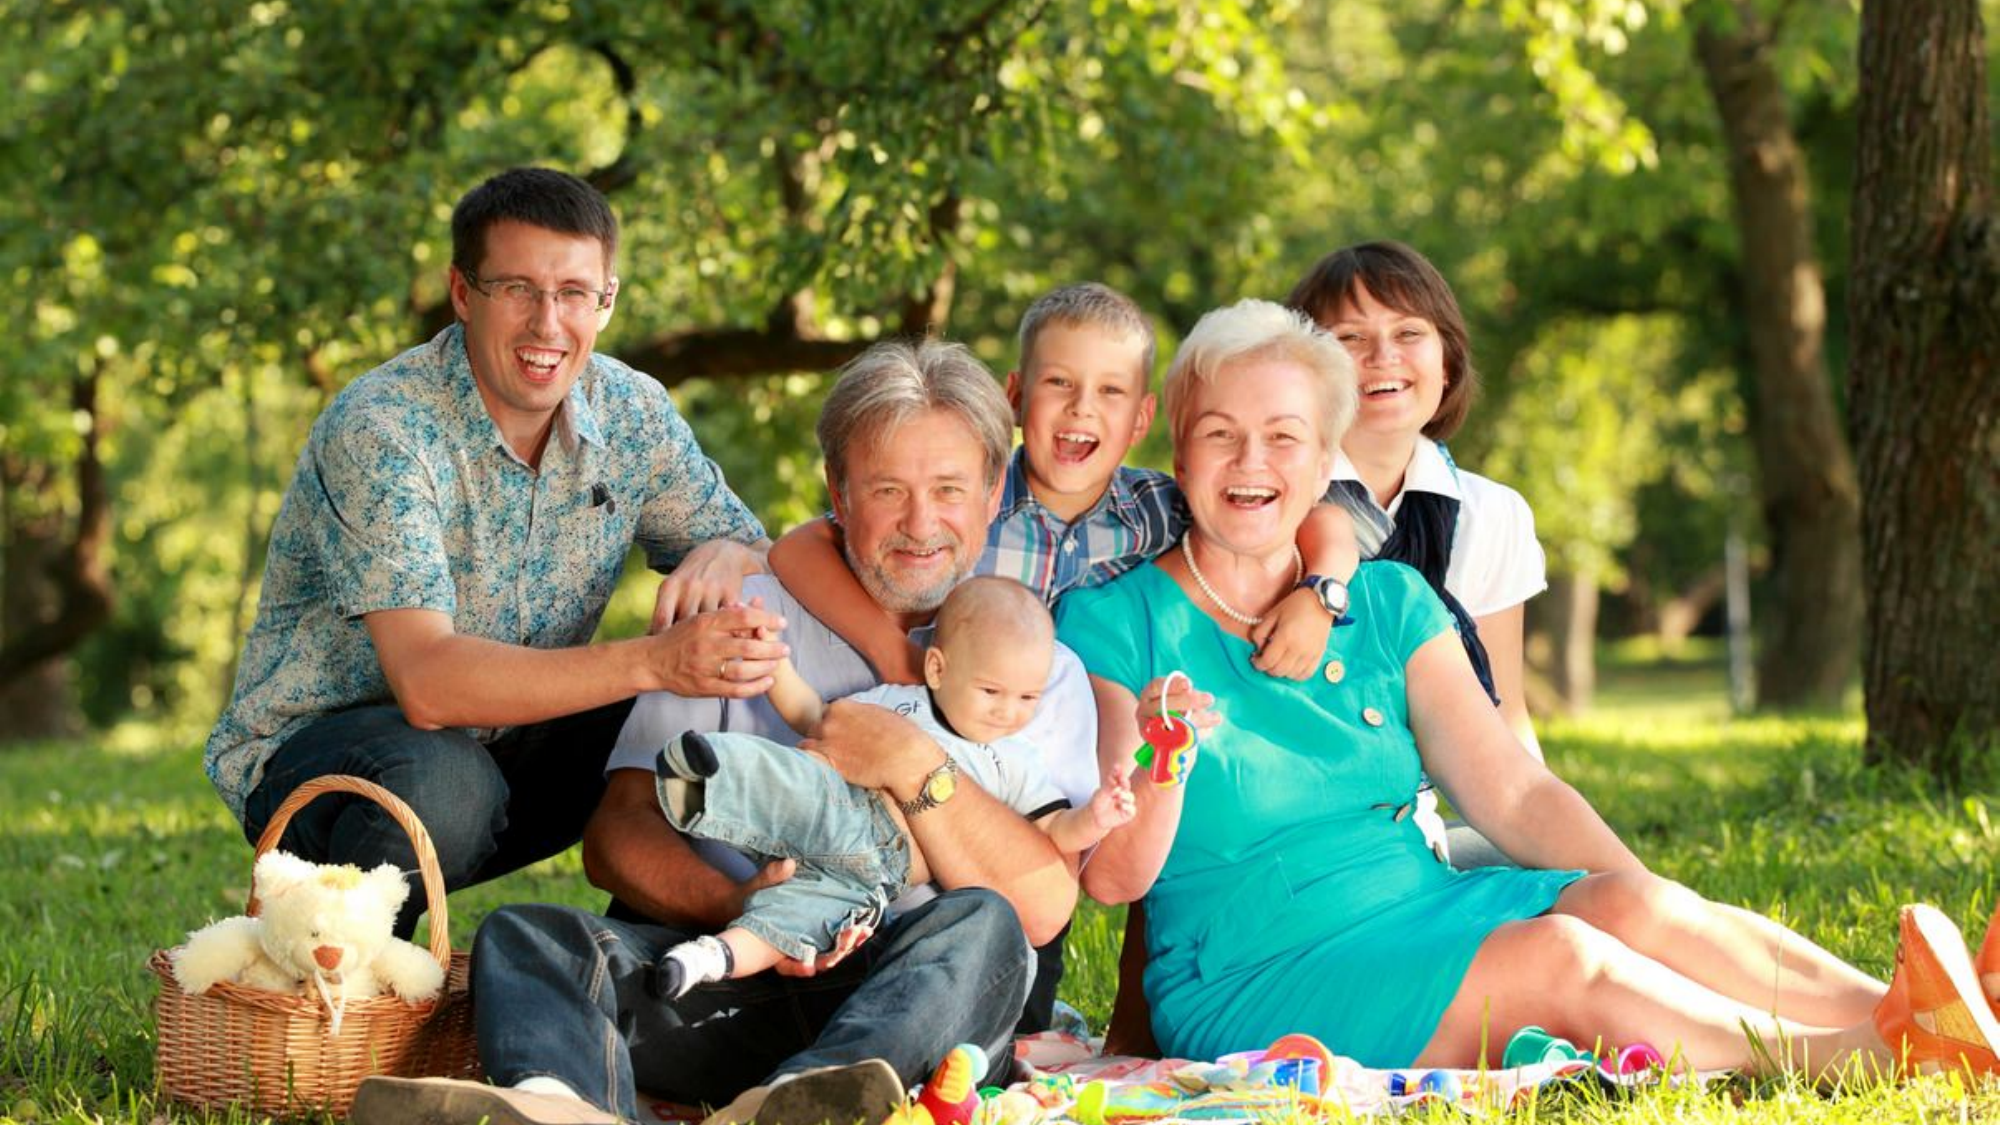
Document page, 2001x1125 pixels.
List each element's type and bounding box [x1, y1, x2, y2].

list [0, 0, 2000, 1125]
